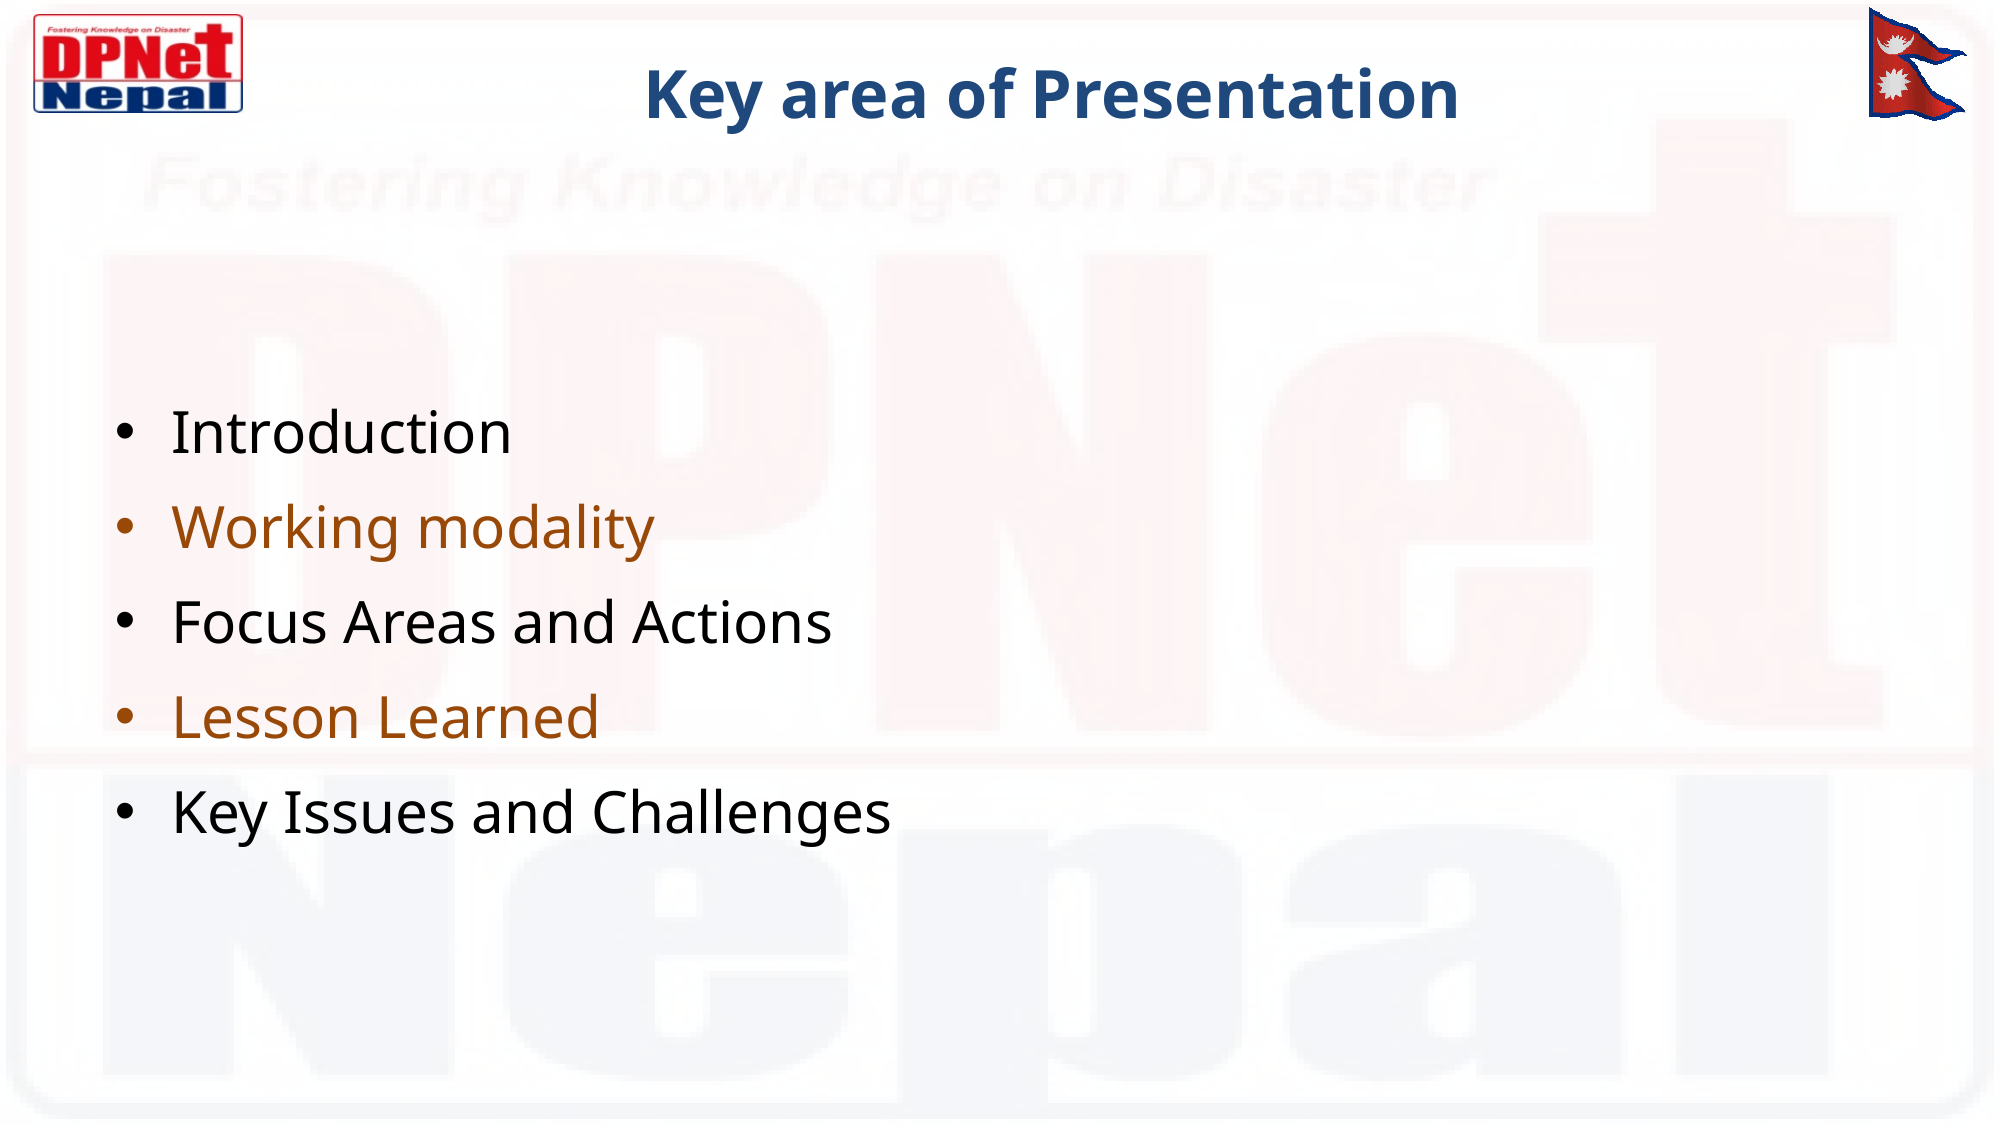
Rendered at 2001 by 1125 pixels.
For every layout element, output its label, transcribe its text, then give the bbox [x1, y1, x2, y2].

picture [1862, 0, 1978, 127]
picture [33, 14, 243, 113]
title Key area of Presentation [241, 31, 1863, 153]
list Introduction Working modality Focus Areas and Actions Lesson Learned Key Issues and Challenges [99, 387, 1901, 989]
